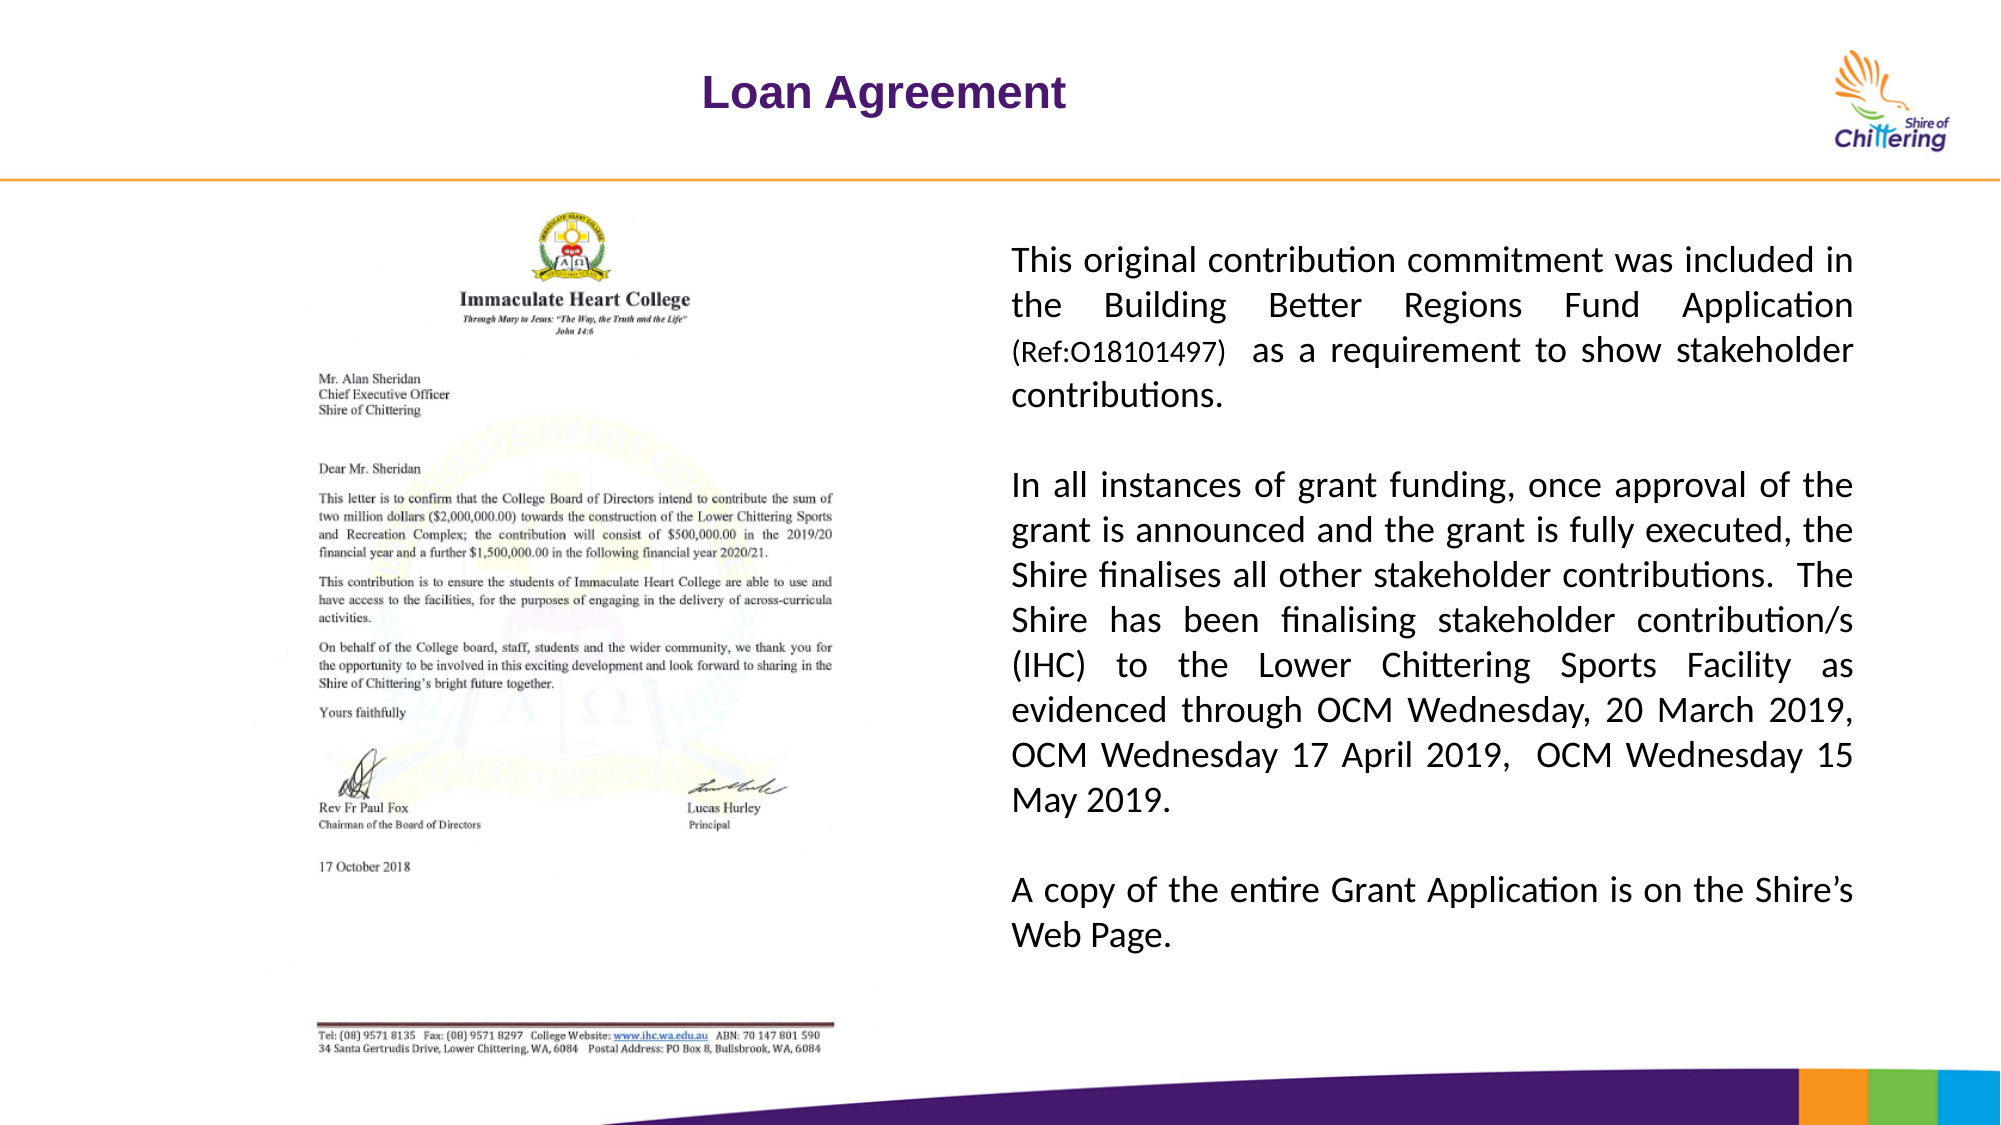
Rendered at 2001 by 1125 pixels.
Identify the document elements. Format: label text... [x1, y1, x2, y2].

title Loan Agreement [84, 59, 1684, 183]
text_box This original contribution commitment was included in the Building Better Regions Fund Application (Ref:O18101497) as a requirement to show stakeholder contributions. In all instances of grant funding, once approval of the grant is announced and the grant is fully executed, the Shire finalises all other stakeholder contributions. The Shire has been finalising stakeholder contribution/s (IHC) to the Lower Chittering Sports Facility as evidenced through OCM Wednesday, 20 March 2019, OCM Wednesday 17 April 2019, OCM Wednesday 15 May 2019. A copy of the entire Grant Application is on the Shire’s Web Page. [996, 227, 1870, 963]
picture [0, 0, 2000, 1125]
